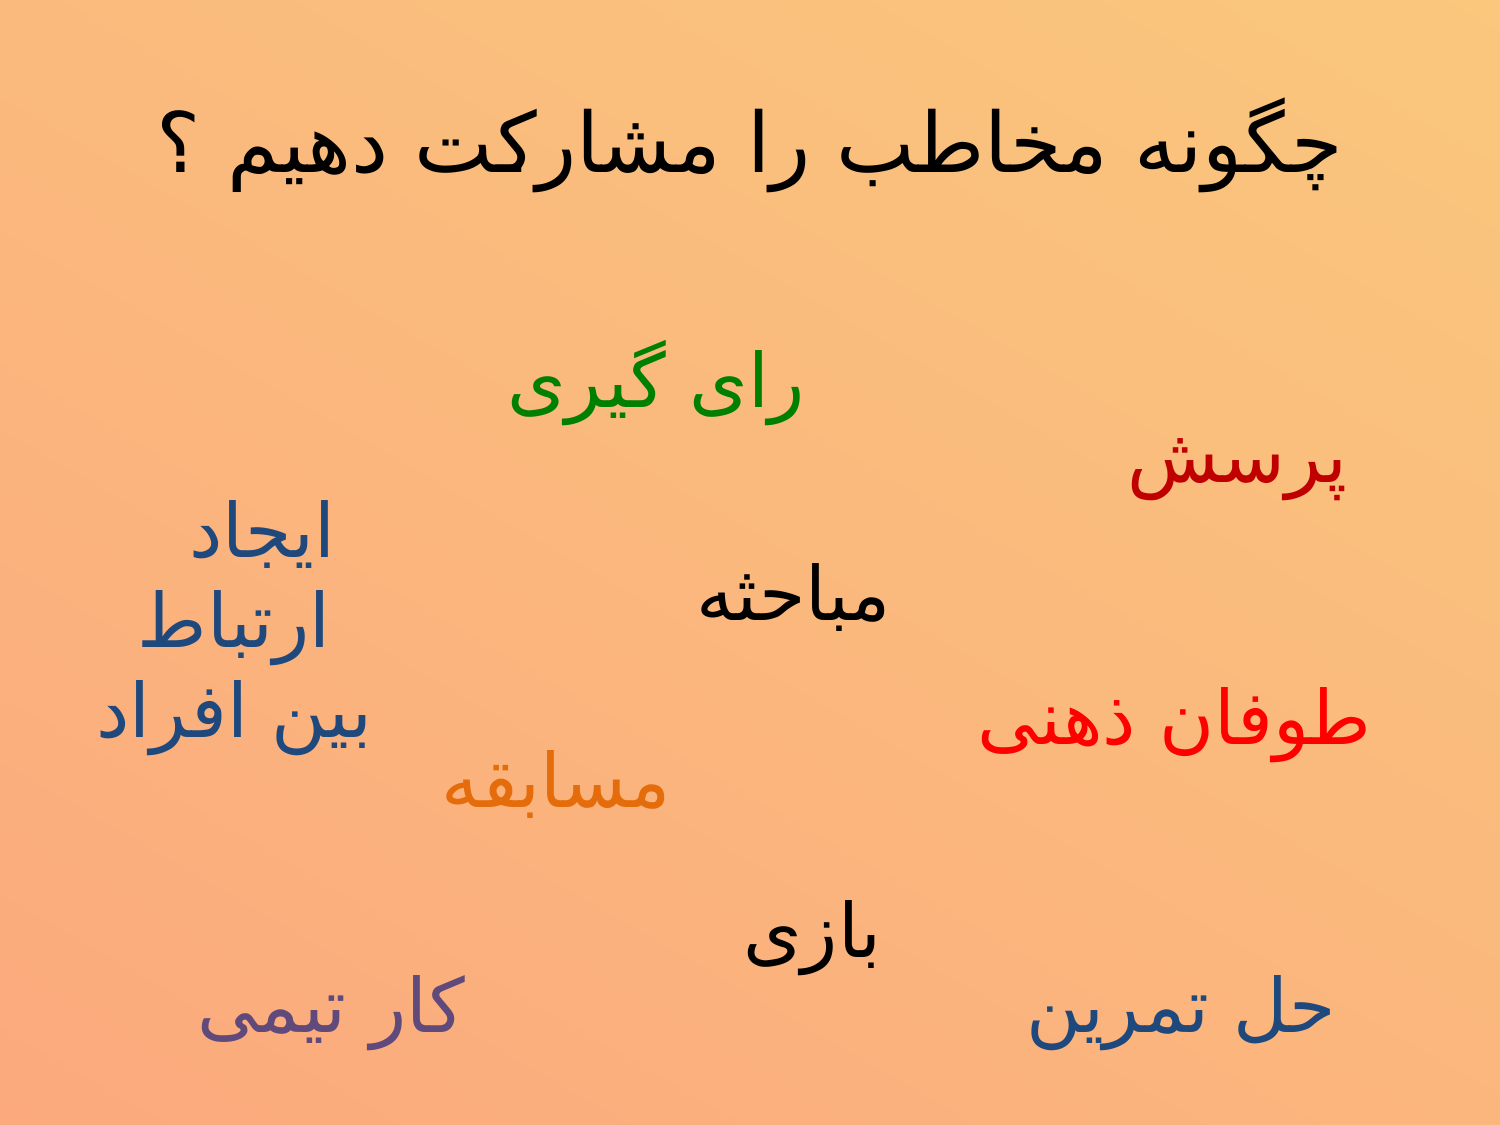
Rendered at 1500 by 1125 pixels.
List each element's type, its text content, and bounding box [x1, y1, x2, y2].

title چگونه مخاطب را مشارکت دهیم ؟ [75, 45, 1425, 233]
text_box بازی [687, 875, 938, 1000]
text_box حل تمرین [999, 950, 1363, 1075]
text_box طوفان ذهنی [949, 662, 1400, 813]
text_box کار تیمی [162, 950, 500, 1075]
text_box مباحثه [662, 537, 925, 663]
list پرسش [1074, 399, 1400, 525]
text_box رای گیری [474, 324, 838, 450]
text_box ایجاد ارتباط بین افراد [74, 474, 450, 700]
text_box مسابقه [387, 725, 725, 850]
